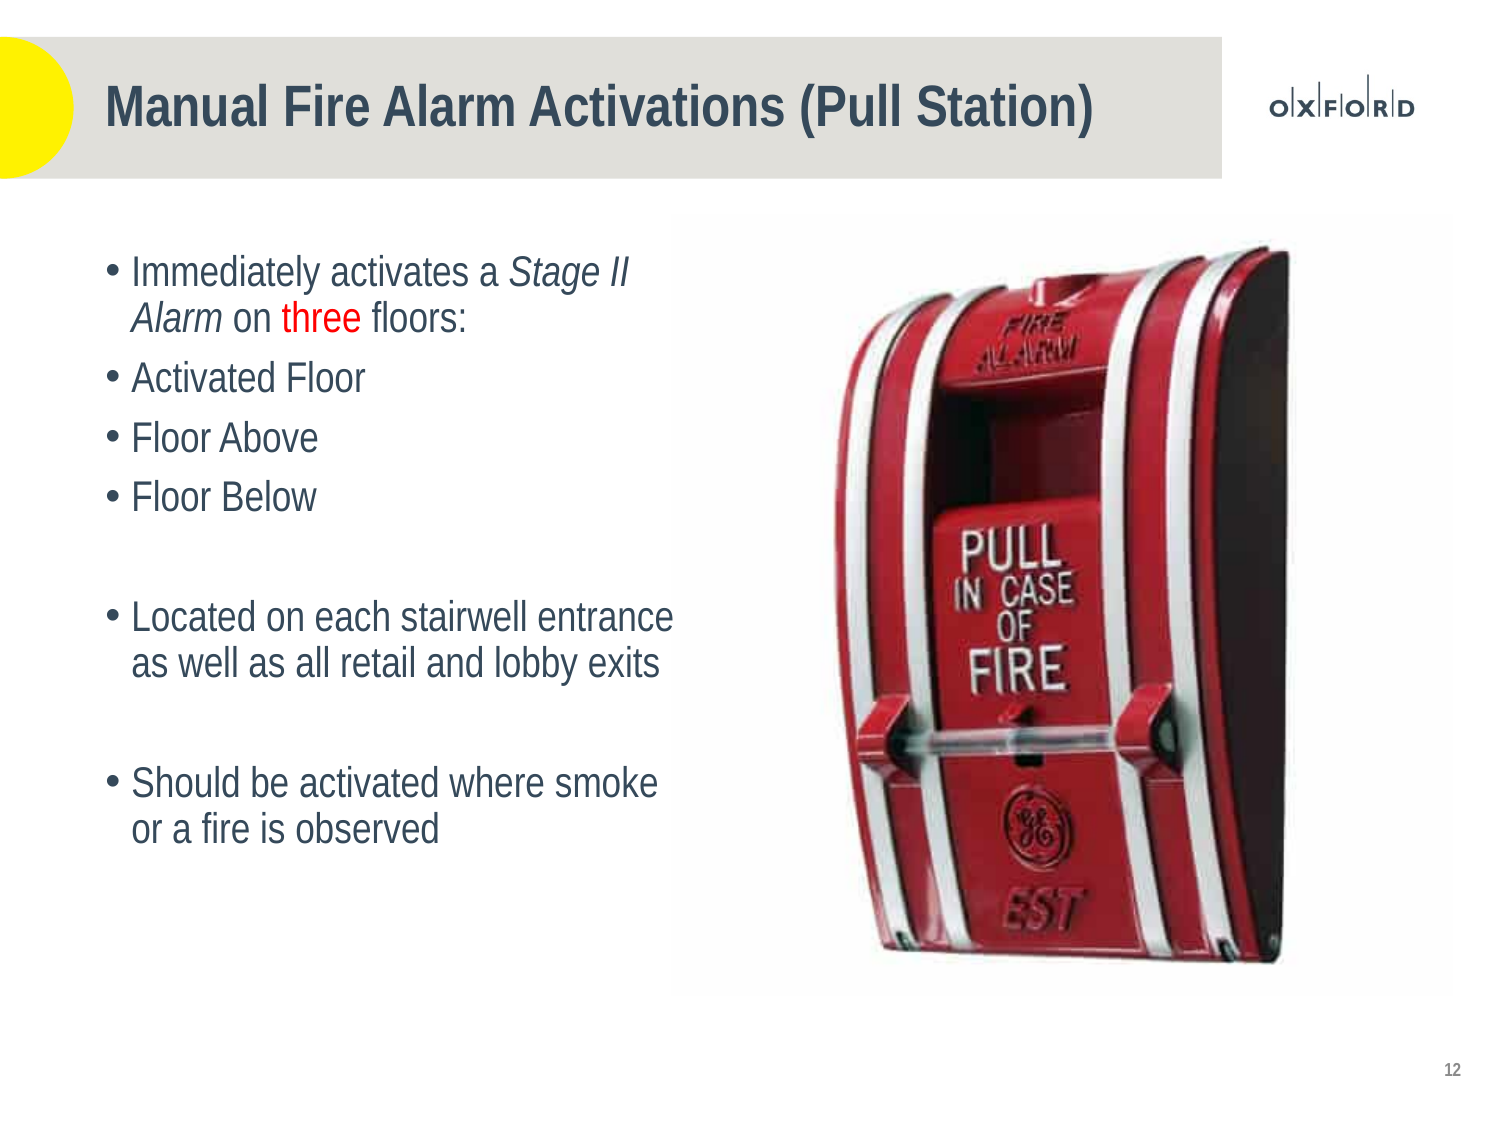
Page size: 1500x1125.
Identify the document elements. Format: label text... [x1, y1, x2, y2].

slide_number 12 [1138, 1039, 1477, 1100]
picture [671, 214, 1453, 996]
title Manual Fire Alarm Activations (Pull Station) [90, 58, 1139, 158]
list Immediately activates a Stage II Alarm on three floors: Activated Floor Floor Above Floor Below Located on each stairwell entrance as well as all retail and lobby exits Should be activated where smoke or a fire is observed [90, 241, 671, 992]
picture [1221, 31, 1461, 180]
